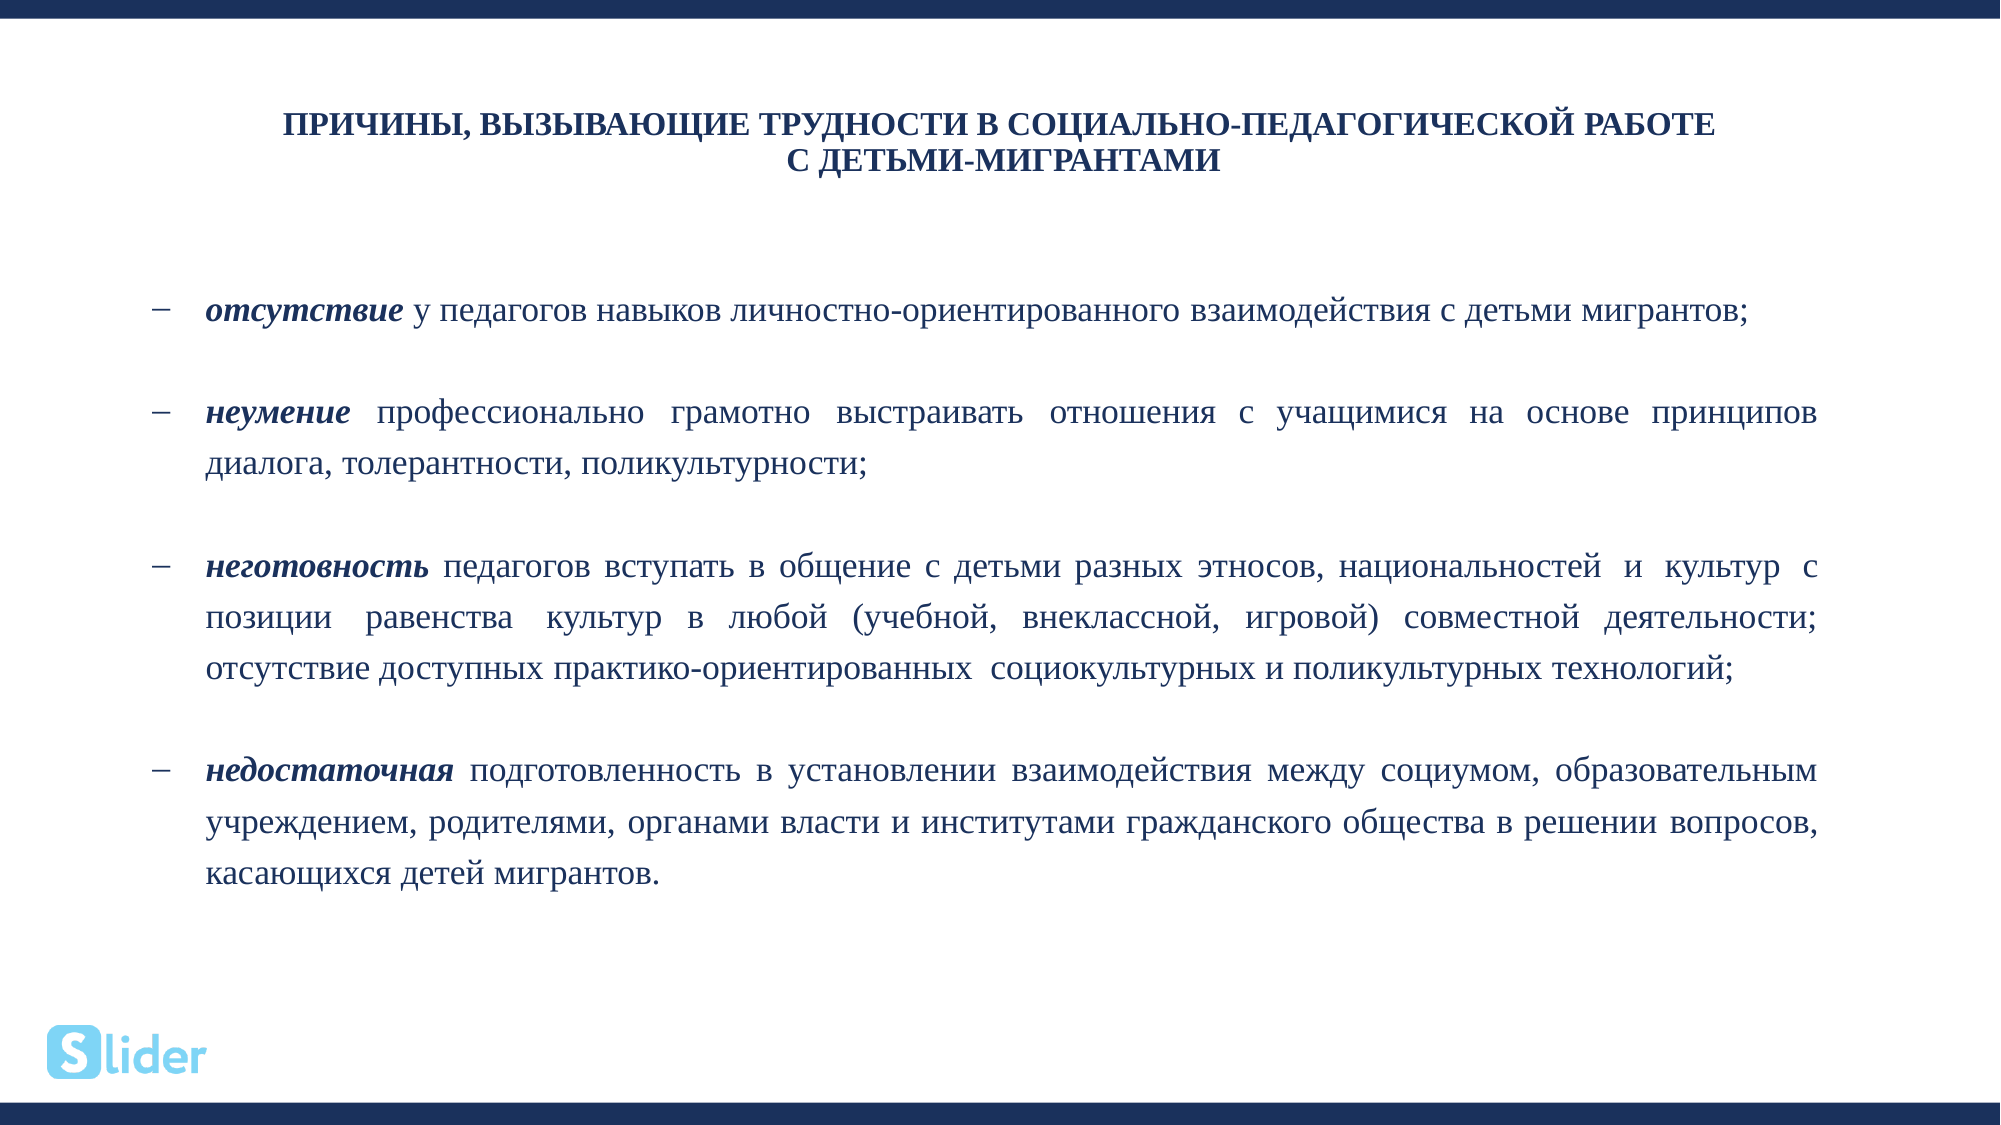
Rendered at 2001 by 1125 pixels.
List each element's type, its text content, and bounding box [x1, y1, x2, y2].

title Причины, вызывающие трудности в социально-педагогической работе с детьми-мигрантами [134, 99, 1865, 223]
list отсутствие у педагогов навыков личностно-ориентированного взаимодействия с детьми мигрантов; неумение профессионально грамотно выстраивать отношения с учащимися на основе принципов диалога, толерантности, поликультурности; неготовность педагогов вступать в общение с детьми разных этносов, национальностей и культур с позиции равенства культур в любой (учебной, внеклассной, игровой) совместной деятельности; отсутствие доступных практико-ориентированных социокультурных и поликультурных технологий; недостаточная подготовленность в установлении взаимодействия между социумом, образовательным учреждением, родителями, органами власти и институтами гражданского общества в решении вопросов, касающихся детей мигрантов. [137, 269, 1865, 979]
picture [47, 1025, 207, 1079]
